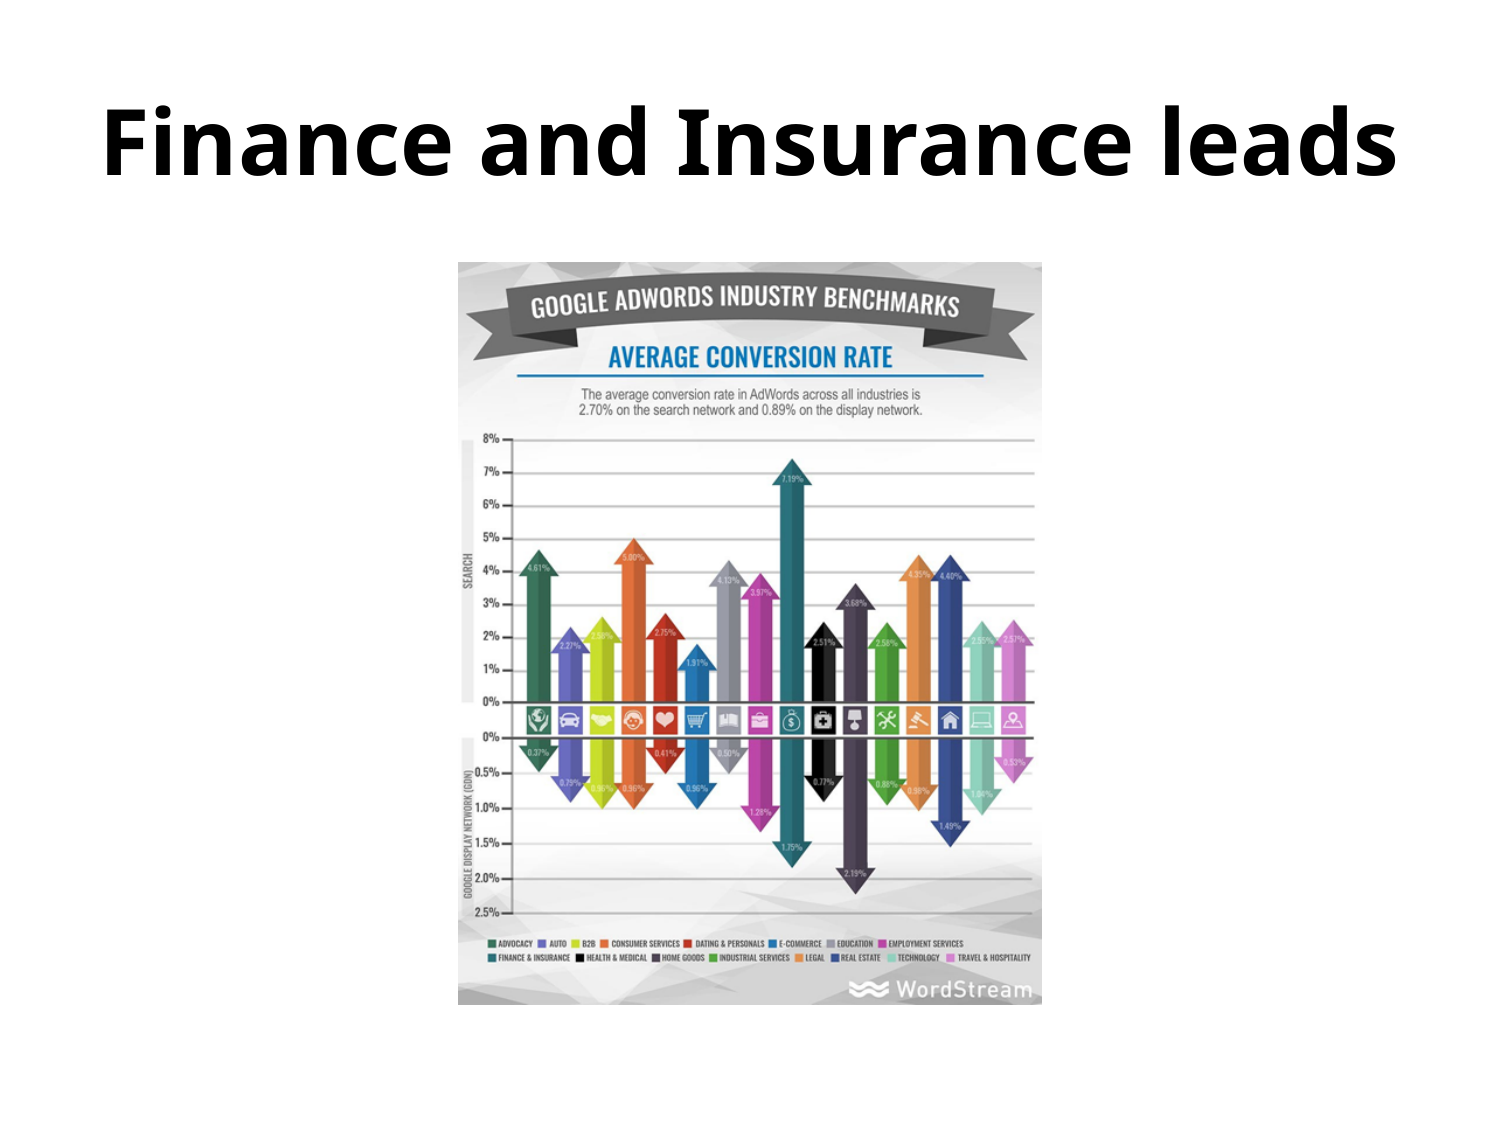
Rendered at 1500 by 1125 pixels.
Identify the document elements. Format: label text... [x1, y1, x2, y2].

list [74, 262, 1426, 1006]
title Finance and Insurance leads [75, 45, 1425, 233]
